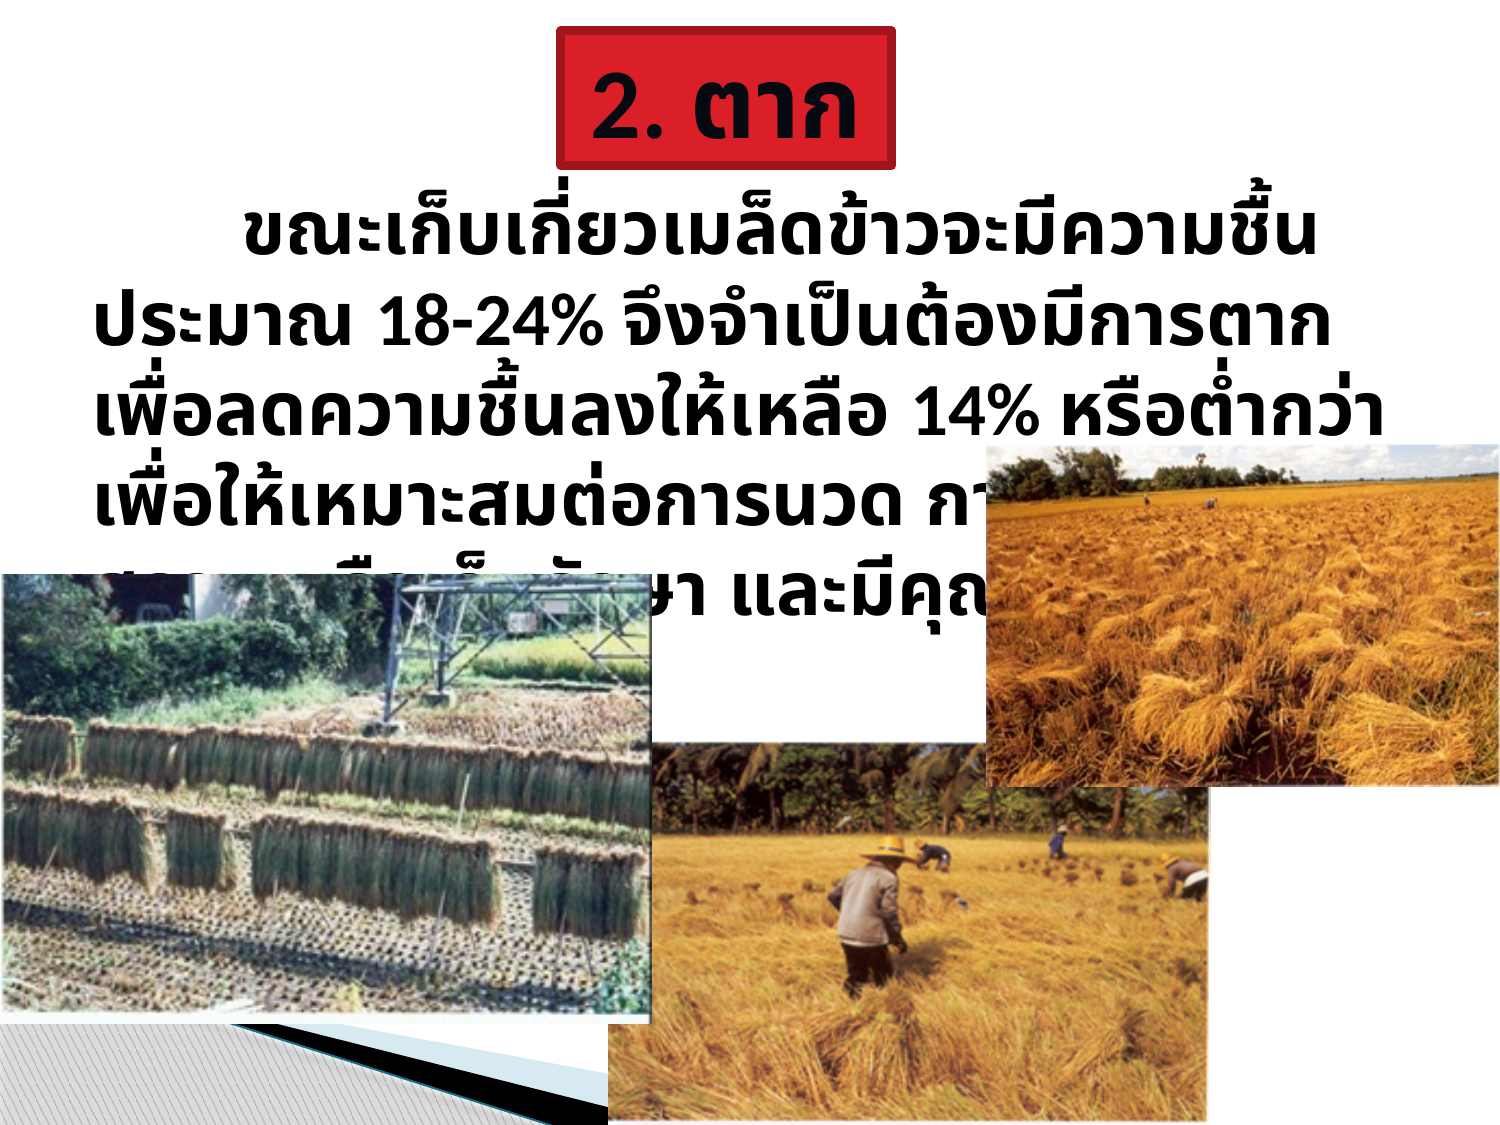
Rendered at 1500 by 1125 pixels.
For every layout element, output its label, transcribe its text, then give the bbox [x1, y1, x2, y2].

text_box ขณะเก็บเกี่ยวเมล็ดข้าวจะมีความชื้นประมาณ 18-24% จึงจำเป็นต้องมีการตากเพื่อลดความชื้นลงให้เหลือ 14% หรือต่ำกว่า เพื่อให้เหมาะสมต่อการนวด การนำไปแปรสภาพ หรือเก็บรักษา และมีคุณภาพในการสีดี [76, 172, 1459, 638]
picture [0, 444, 1500, 1125]
text_box 2. ตาก [556, 26, 896, 170]
